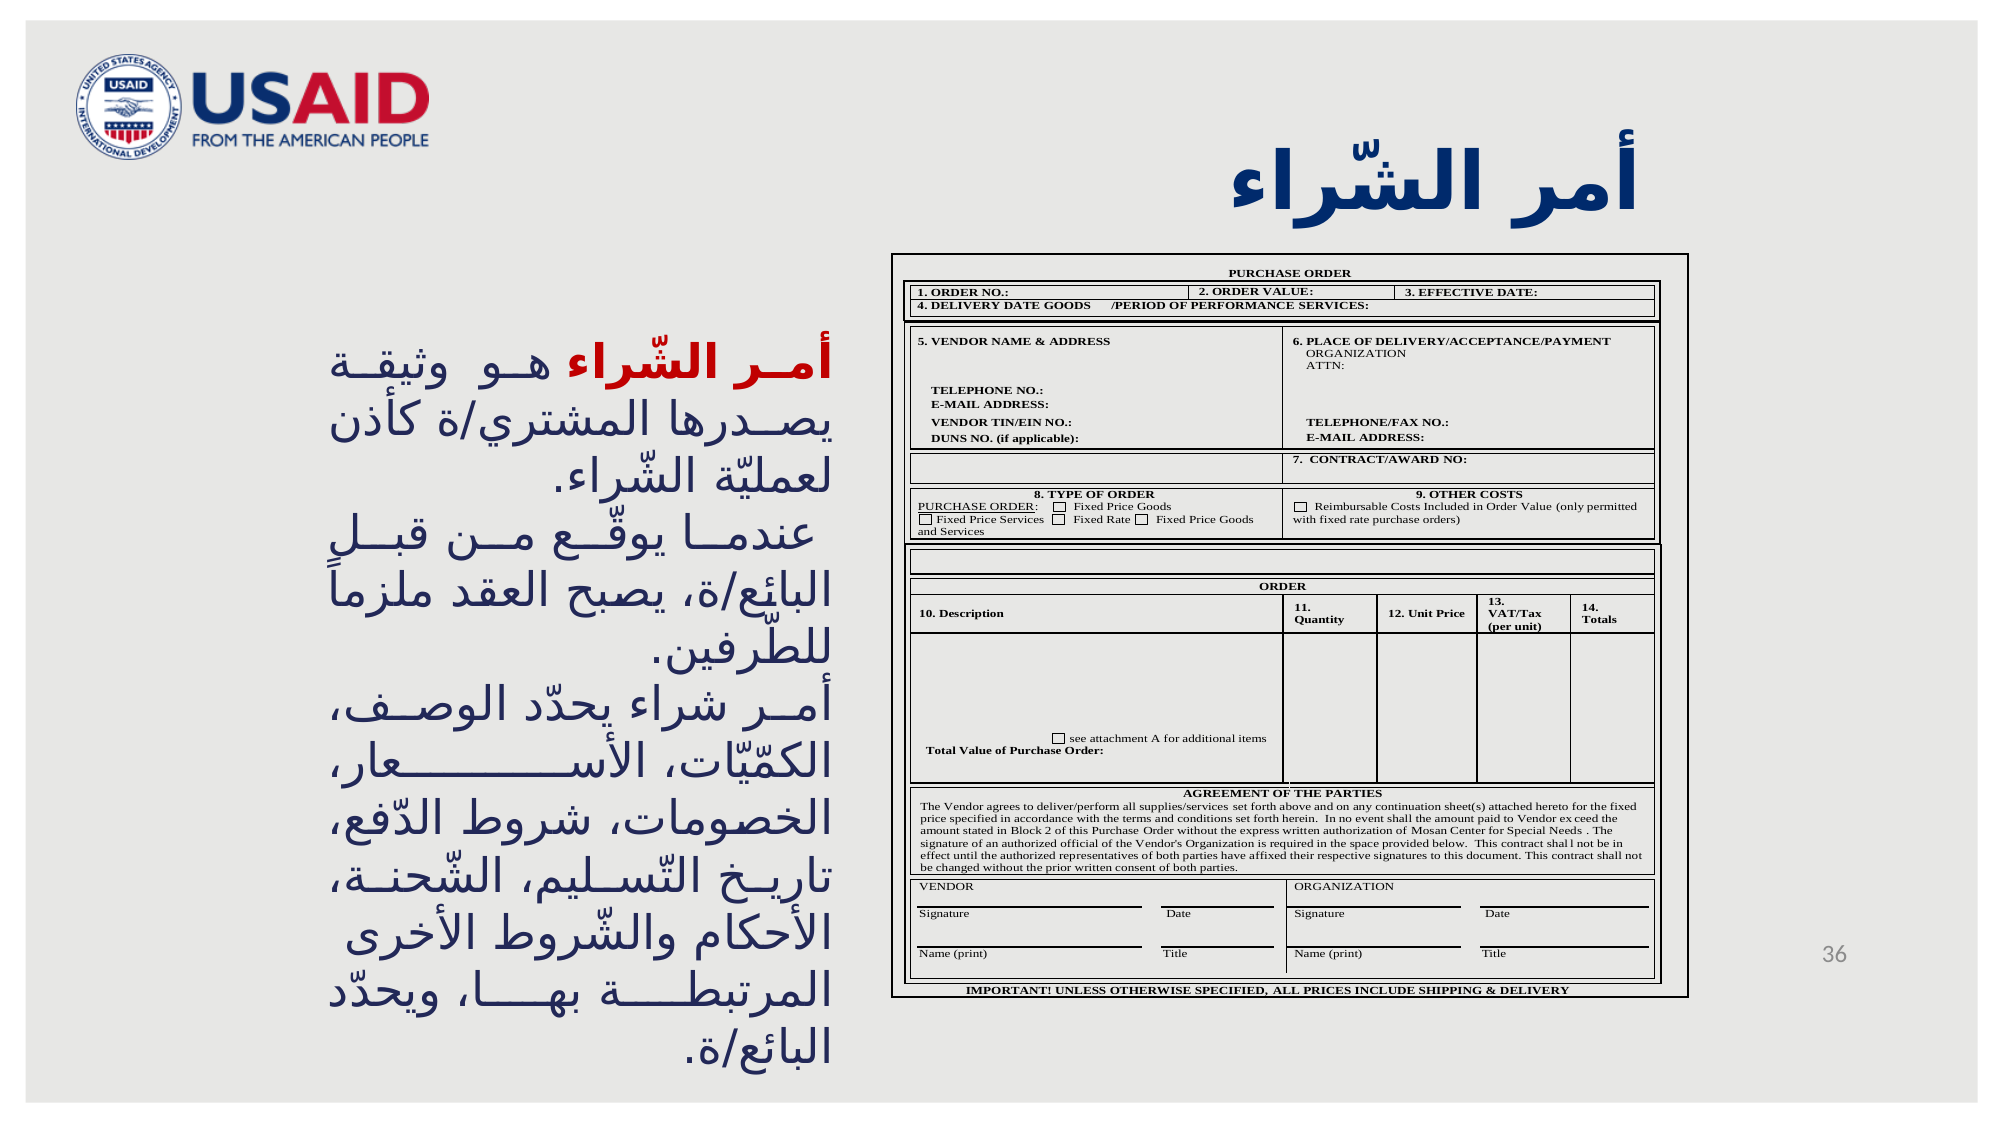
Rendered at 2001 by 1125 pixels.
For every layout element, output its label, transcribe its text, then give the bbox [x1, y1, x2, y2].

picture [892, 254, 1688, 997]
slide_number 36 [1688, 922, 1863, 983]
picture [76, 54, 429, 160]
text_box أمر الشّراء هو وثيقة يصدرها المشتري/ة كأذن لعمليّة الشّراء. عندما يوقّع من قبل البائع/ة، يصبح العقد ملزماً للطّرفين. أمر شراء يحدّد الوصف، الكمّيّات، الأسعار، الخصومات، شروط الدّفع، تاريخ التّسليم، الشّحنة، الأحكام والشّروط الأخرى المرتبطة بها، ويحدّد البائع/ة. [313, 323, 849, 1081]
title أمر الشّراء [381, 132, 1657, 233]
